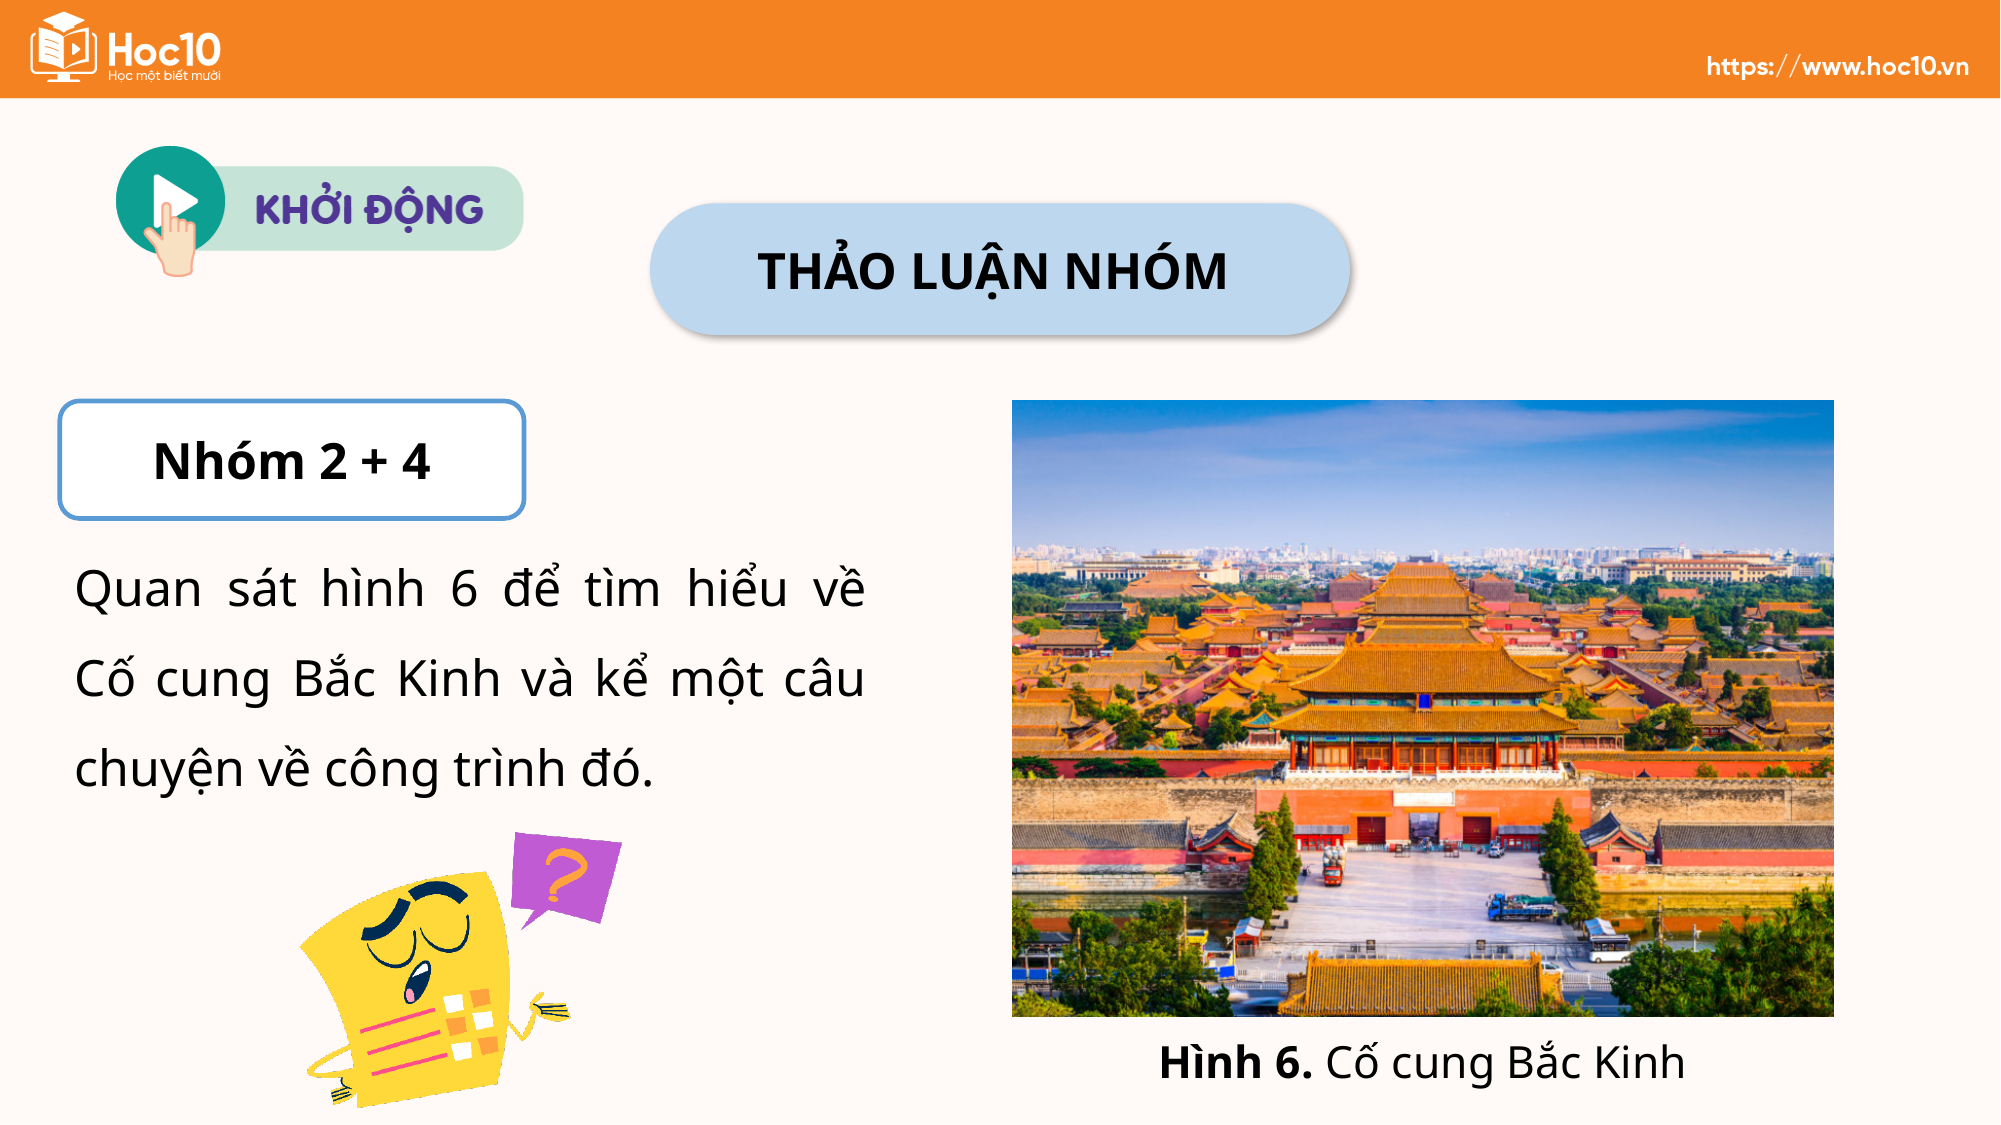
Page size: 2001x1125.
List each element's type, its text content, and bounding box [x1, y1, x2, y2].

text_box Nhóm 2 + 4 [59, 400, 525, 518]
picture [0, 0, 2001, 1125]
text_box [1012, 400, 1834, 1097]
text_box Quan sát hình 6 để tìm hiểu về Cố cung Bắc Kinh và kể một câu chuyện về công trình đó. [59, 518, 882, 804]
text_box THẢO LUẬN NHÓM [649, 203, 1351, 336]
